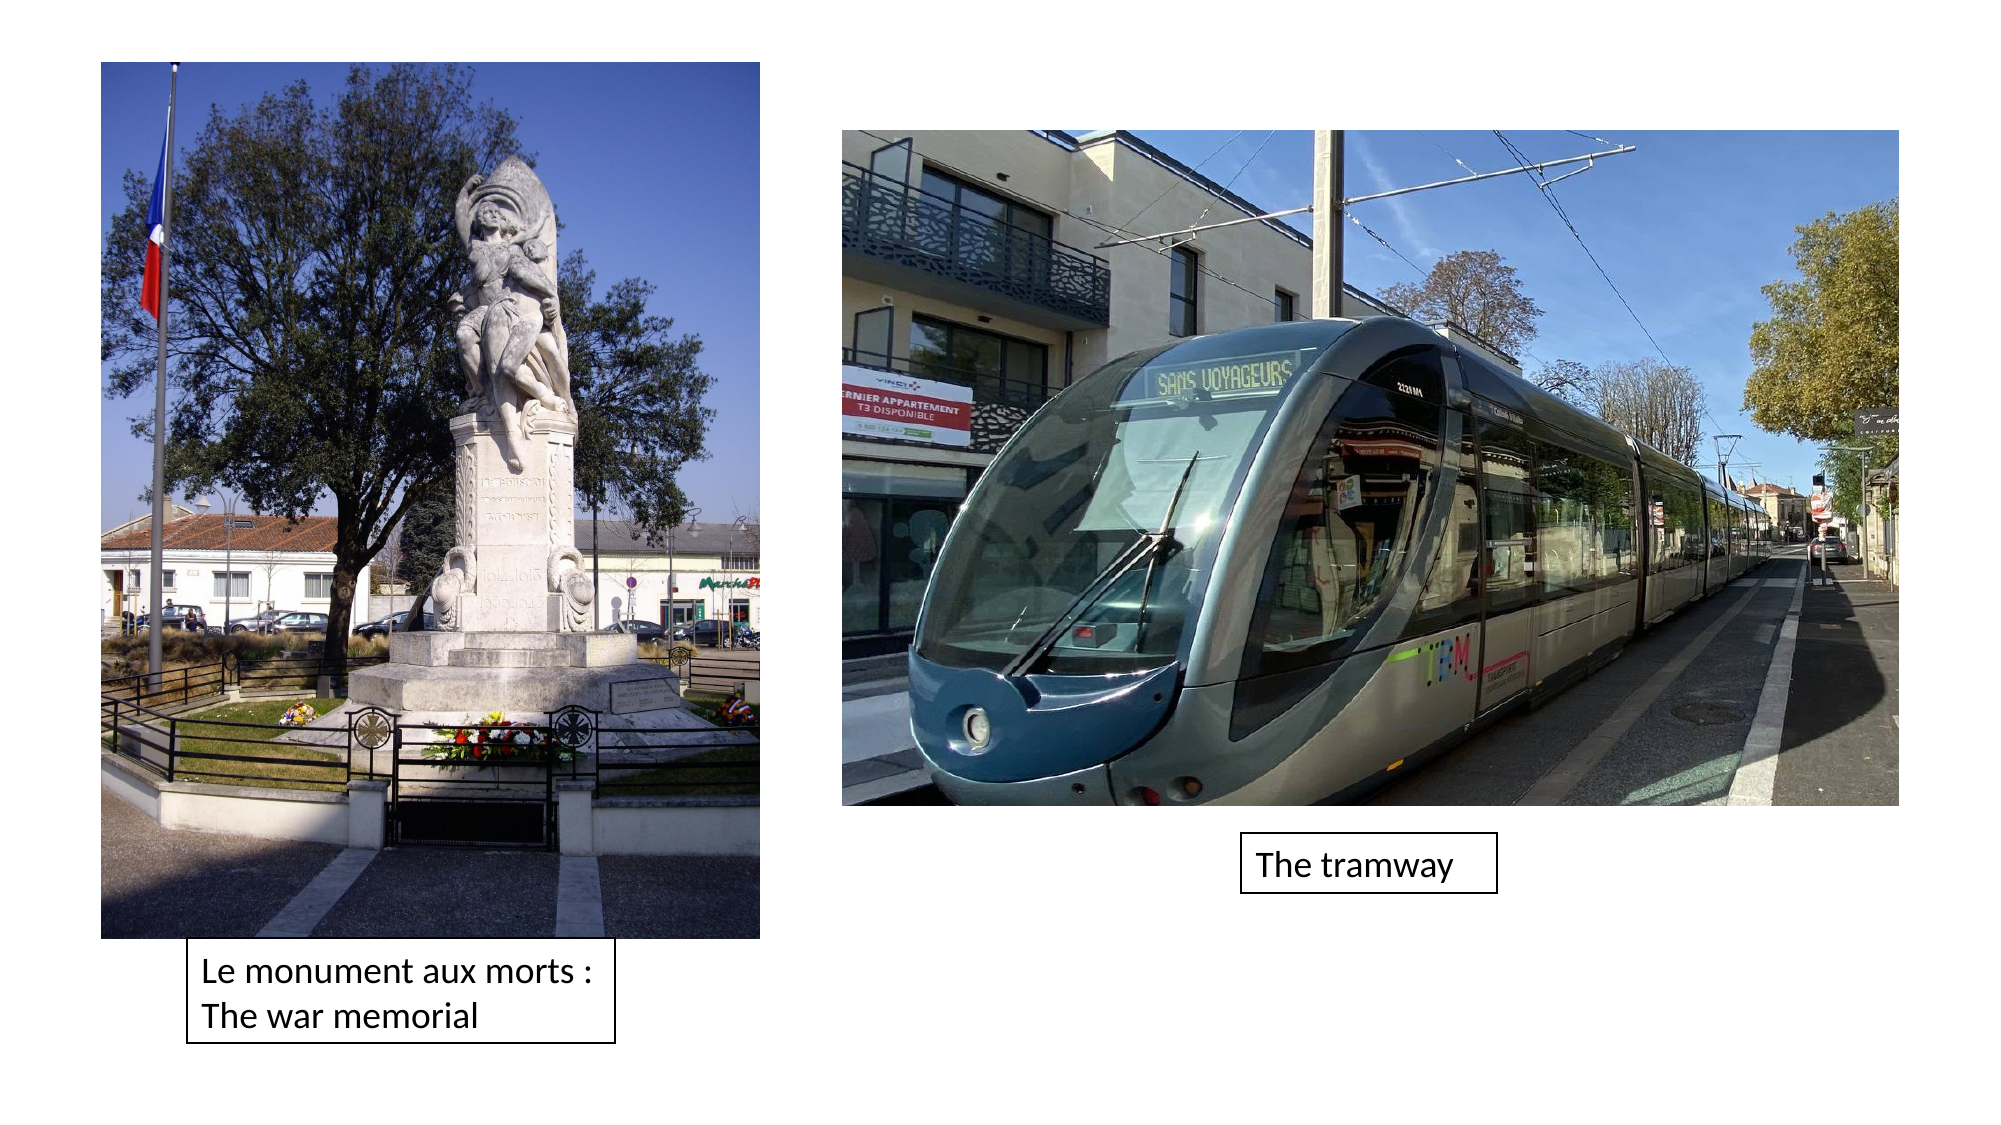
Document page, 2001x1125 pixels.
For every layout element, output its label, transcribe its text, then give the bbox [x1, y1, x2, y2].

text_box Le monument aux morts : The war memorial [186, 939, 616, 1044]
picture [101, 62, 760, 939]
text_box The tramway [1240, 832, 1498, 894]
picture [842, 130, 1899, 806]
